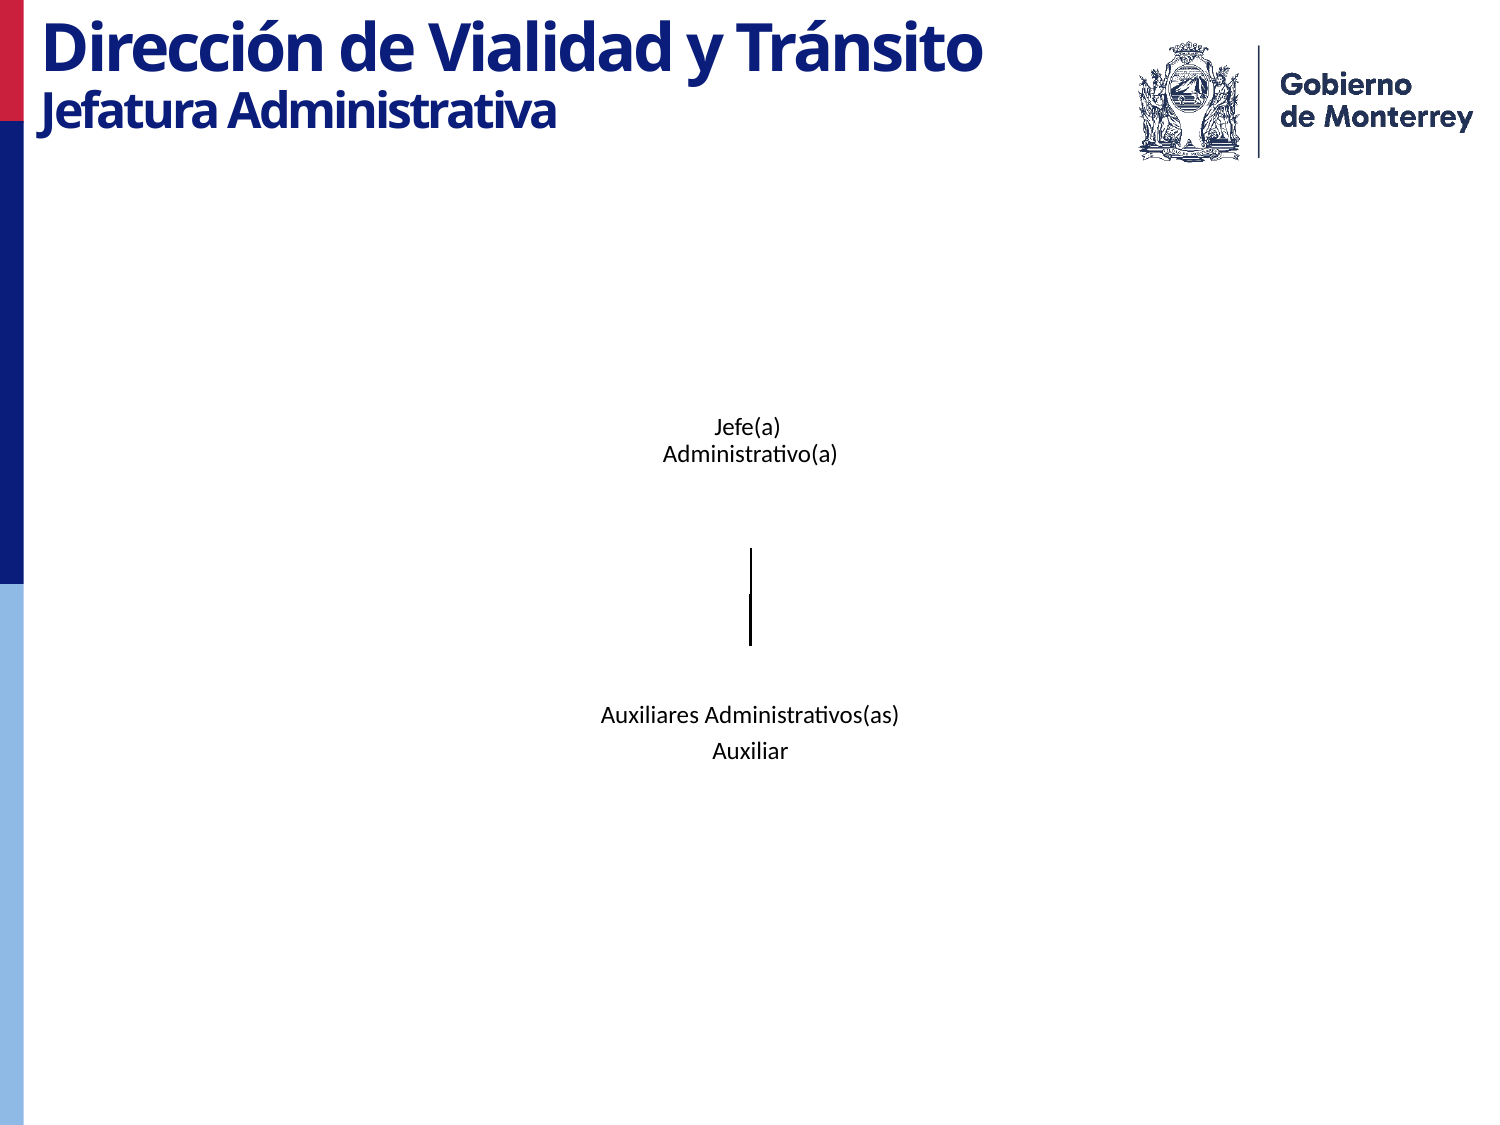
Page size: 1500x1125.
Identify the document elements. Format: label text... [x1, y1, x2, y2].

text_box Dirección de Vialidad y Tránsito Jefatura Administrativa [26, 6, 1146, 148]
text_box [542, 296, 959, 897]
picture [1128, 30, 1483, 173]
